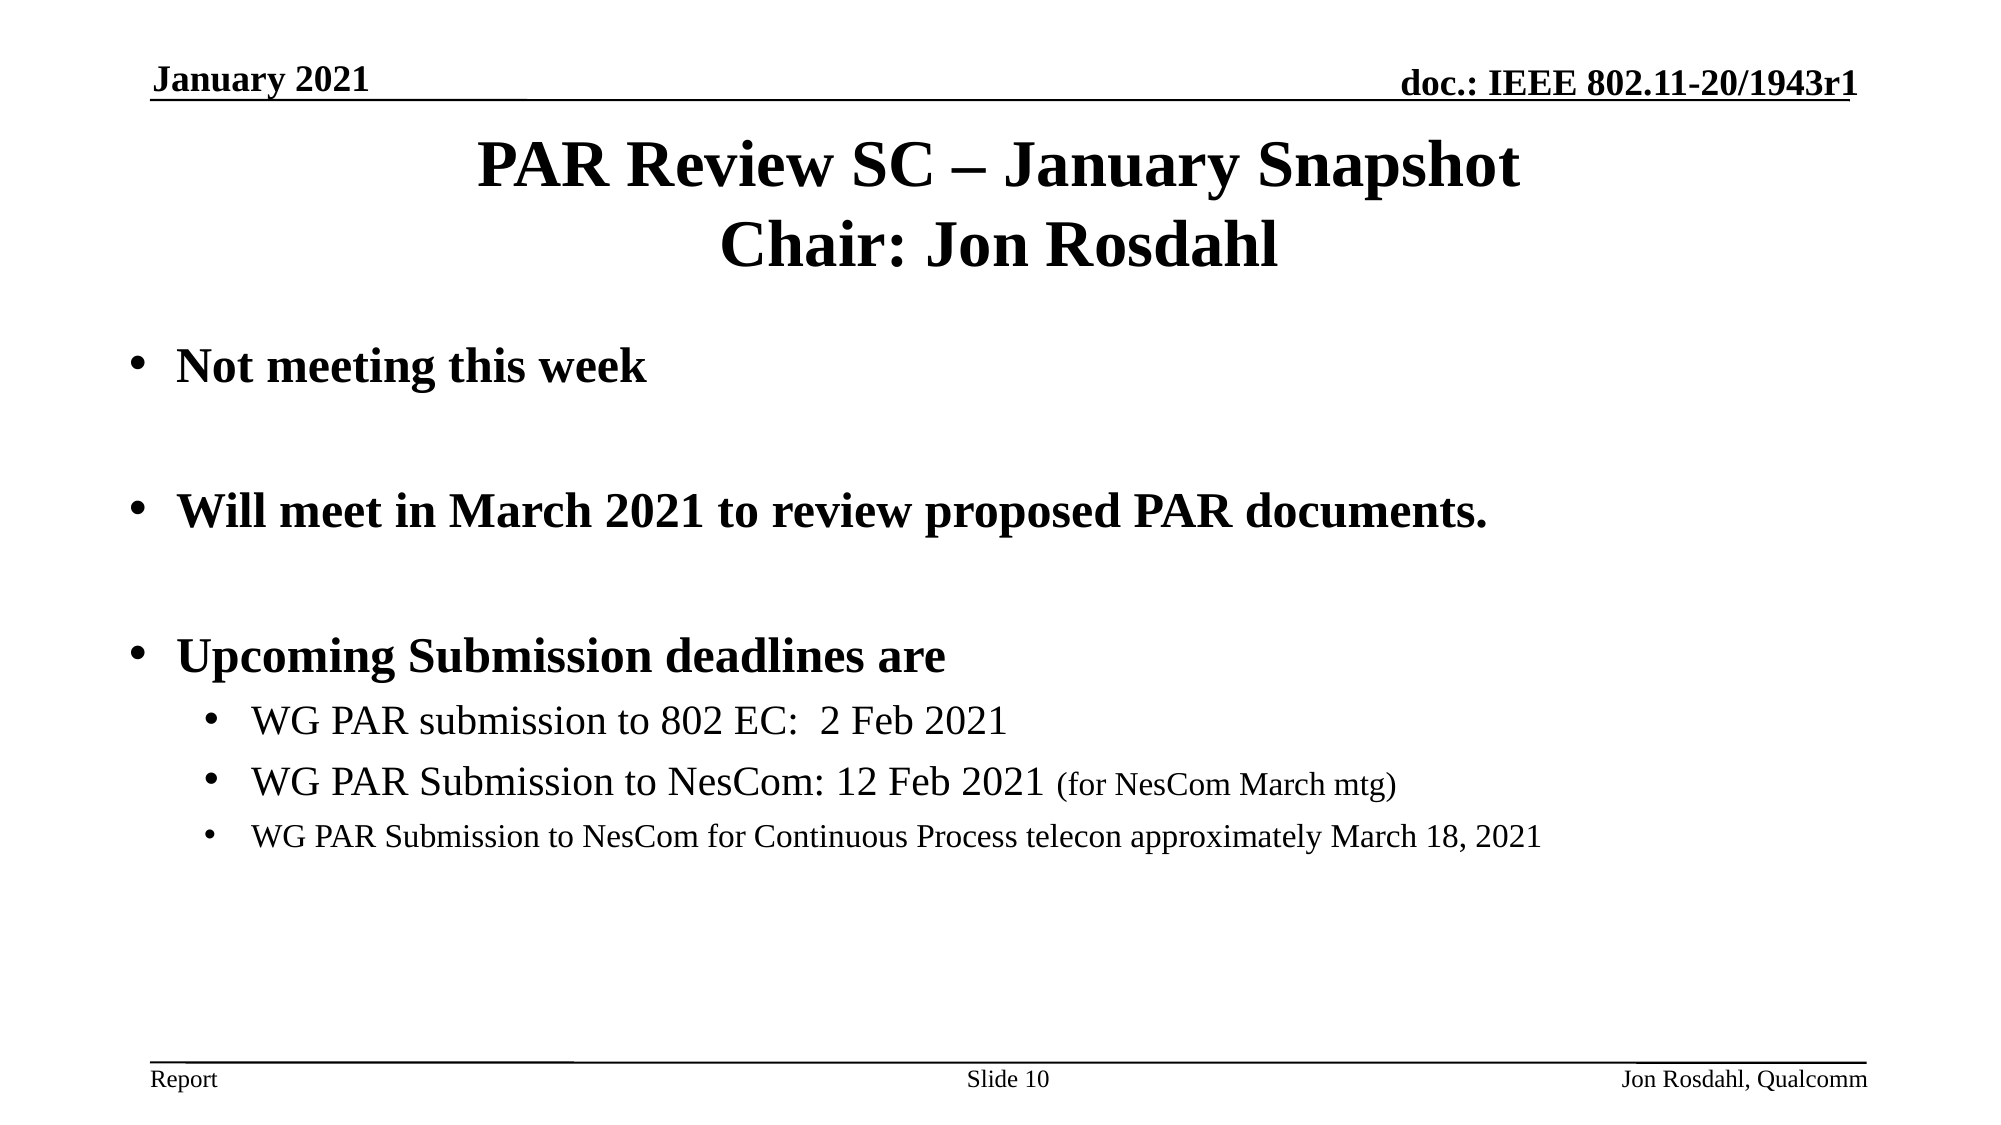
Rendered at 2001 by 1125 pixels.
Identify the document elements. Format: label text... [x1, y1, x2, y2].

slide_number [152, 54, 563, 100]
slide_number Slide 10 [950, 1061, 1067, 1123]
title PAR Review SC – January Snapshot Chair: Jon Rosdahl [149, 112, 1850, 288]
footer Jon Rosdahl, Qualcomm [1171, 1061, 1869, 1093]
list Not meeting this week Will meet in March 2021 to review proposed PAR documents. Upcoming Submission deadlines are WG PAR submission to 802 EC: 2 Feb 2021 WG PAR Submission to NesCom: 12 Feb 2021 (for NesCom March mtg) WG PAR Submission to NesCom for Continuous Process telecon approximately March 18, 2021 [113, 324, 1881, 1048]
